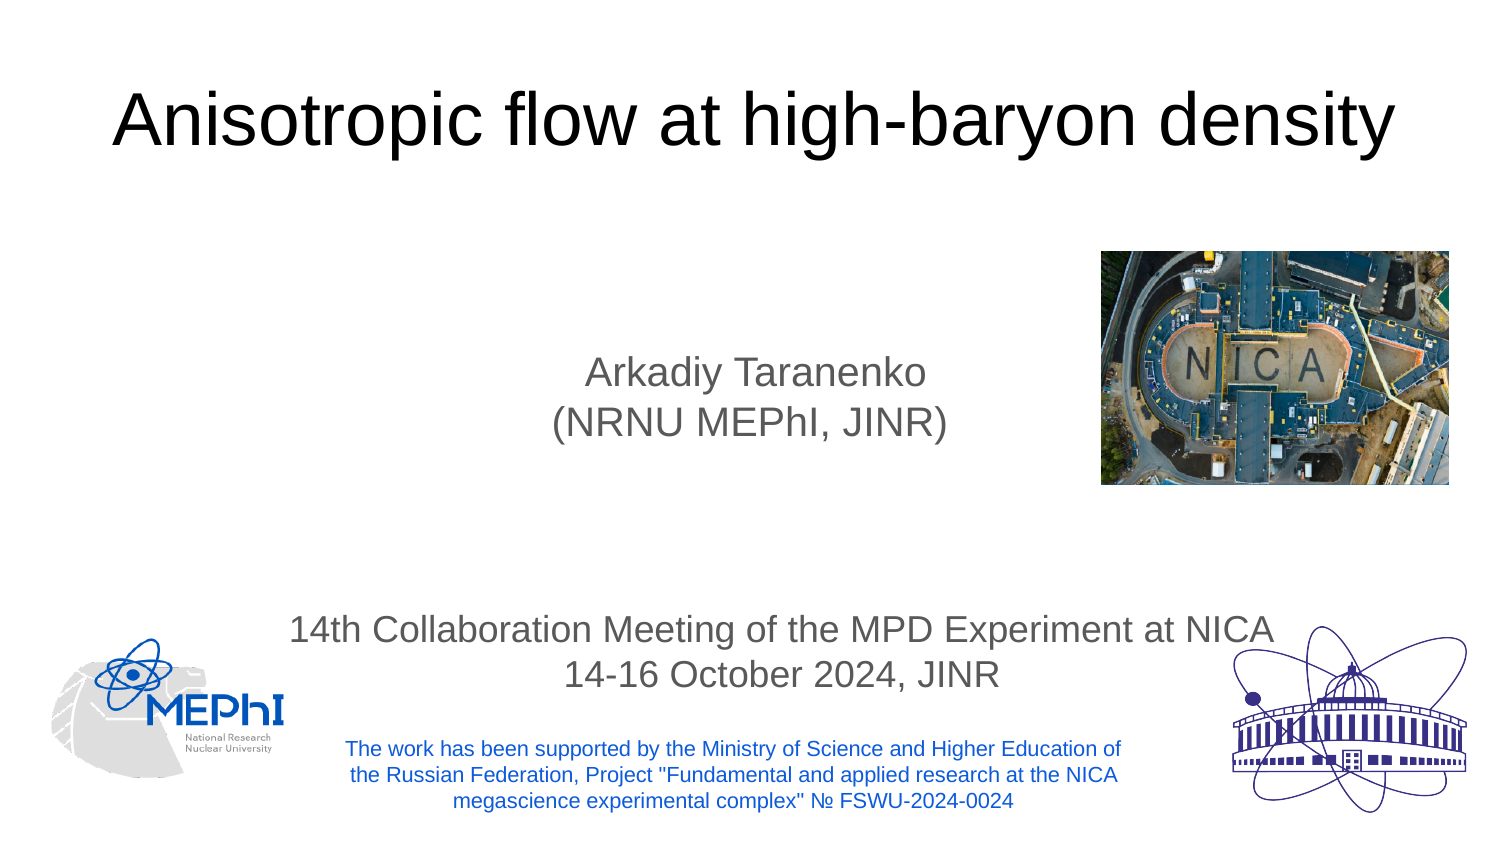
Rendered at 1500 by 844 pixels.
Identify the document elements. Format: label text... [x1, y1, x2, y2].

picture [1231, 626, 1468, 813]
text_box The work has been supported by the Ministry of Science and Higher Education of the Russian Federation, Project "Fundamental and applied research at the NICA megascience experimental complex" № FSWU-2024-0024 [320, 719, 1148, 829]
picture [1101, 251, 1450, 485]
text_box 14th Collaboration Meeting of the MPD Experiment at NICA 14-16 October 2024, JINR [315, 589, 1325, 710]
subtitle Arkadiy Taranenko (NRNU MEPhI, JINR) [51, 330, 1096, 461]
picture [24, 582, 310, 834]
title Anisotropic flow at high-baryon density [9, 10, 1500, 176]
